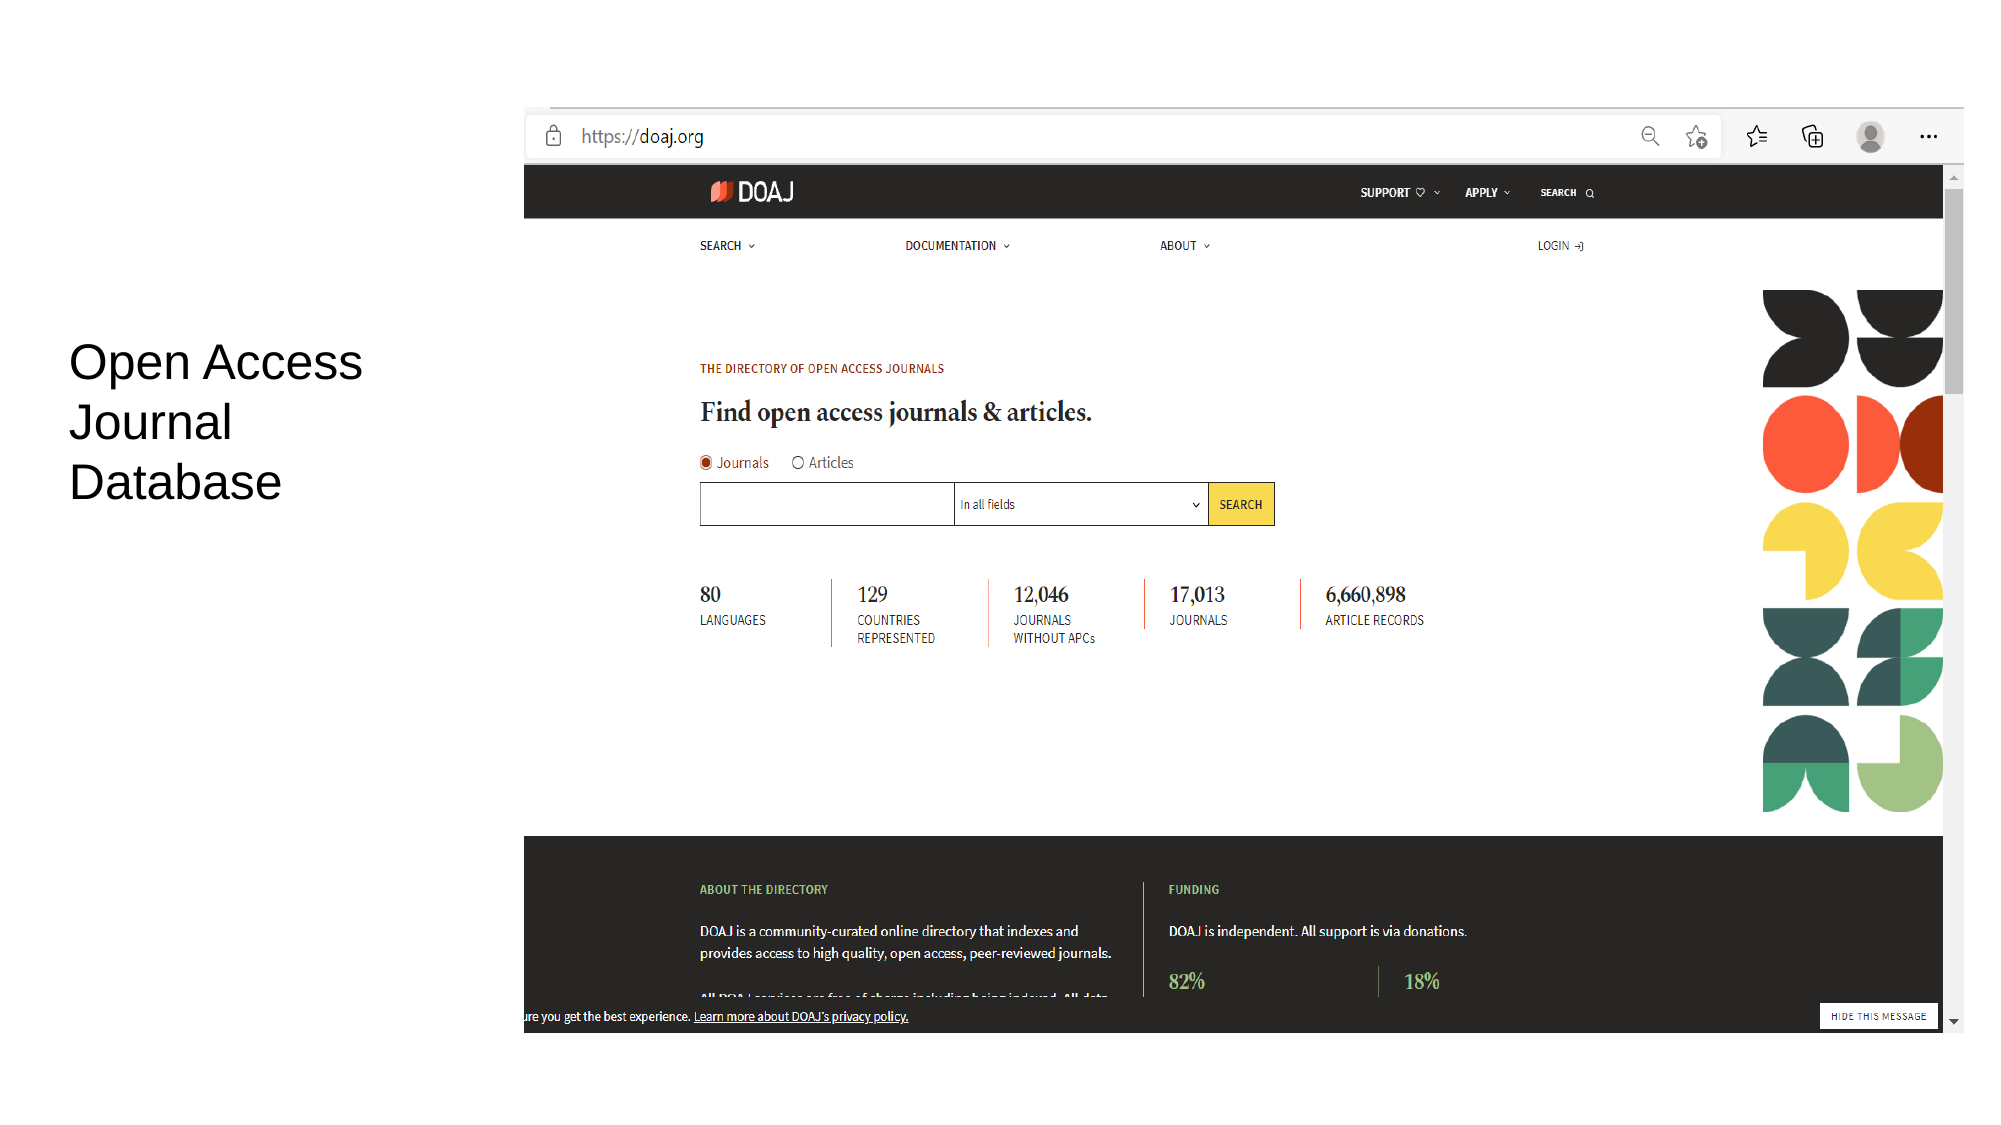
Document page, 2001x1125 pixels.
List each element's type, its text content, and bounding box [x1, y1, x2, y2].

picture [524, 107, 1964, 1033]
text_box Open Access Journal Database [54, 321, 454, 517]
